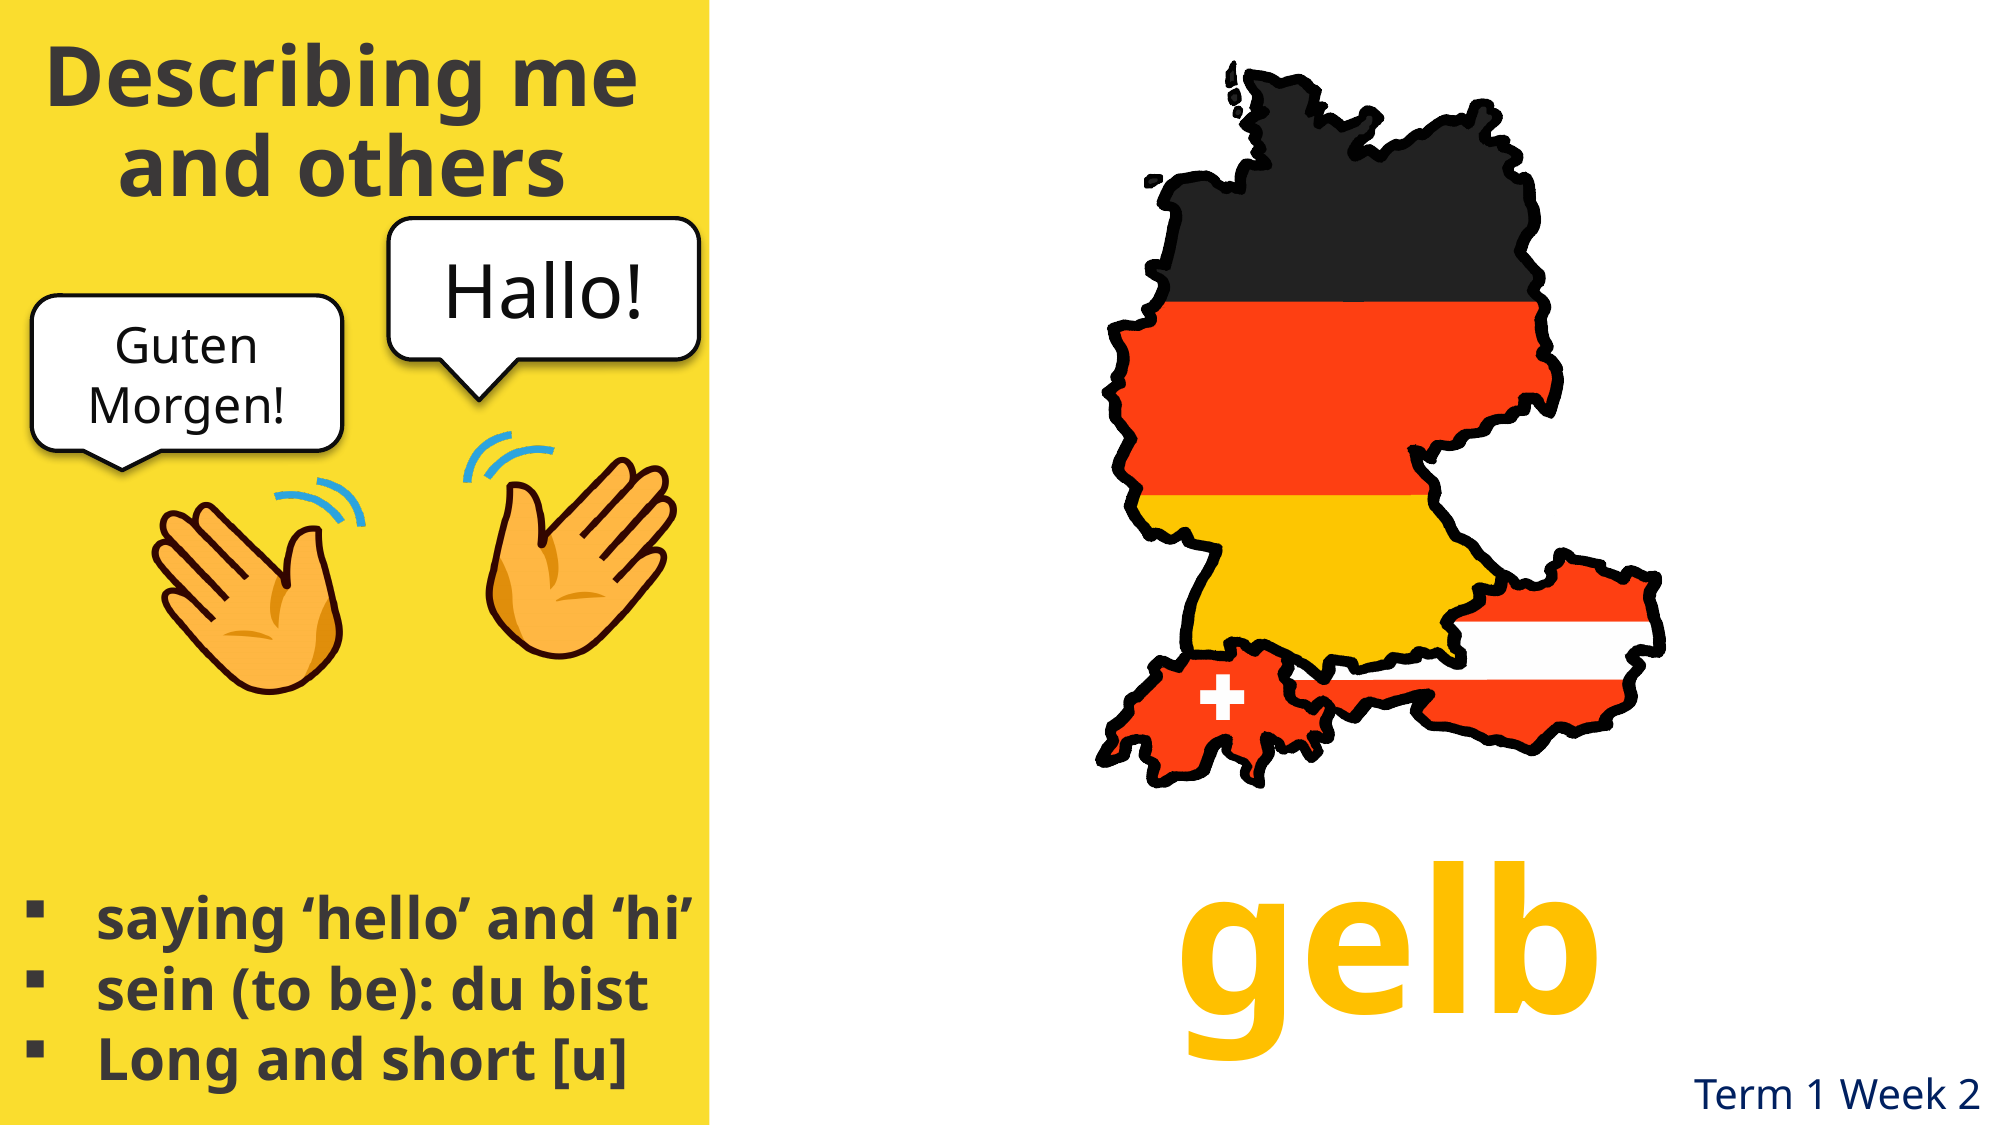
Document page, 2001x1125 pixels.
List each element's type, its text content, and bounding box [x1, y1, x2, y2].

picture [128, 468, 389, 704]
picture [1062, 39, 1689, 841]
text_box [0, 0, 710, 1125]
text_box gelb [926, 805, 1853, 1061]
title Describing me and others [0, 30, 700, 219]
text_box Term 1 Week 2 [1342, 1060, 1997, 1125]
text_box saying ‘hello’ and ‘hi’ sein (to be): du bist Long and short [u] [7, 874, 757, 1100]
text_box Guten Morgen! [29, 293, 345, 473]
picture [438, 420, 700, 668]
text_box Hallo! [386, 216, 702, 403]
